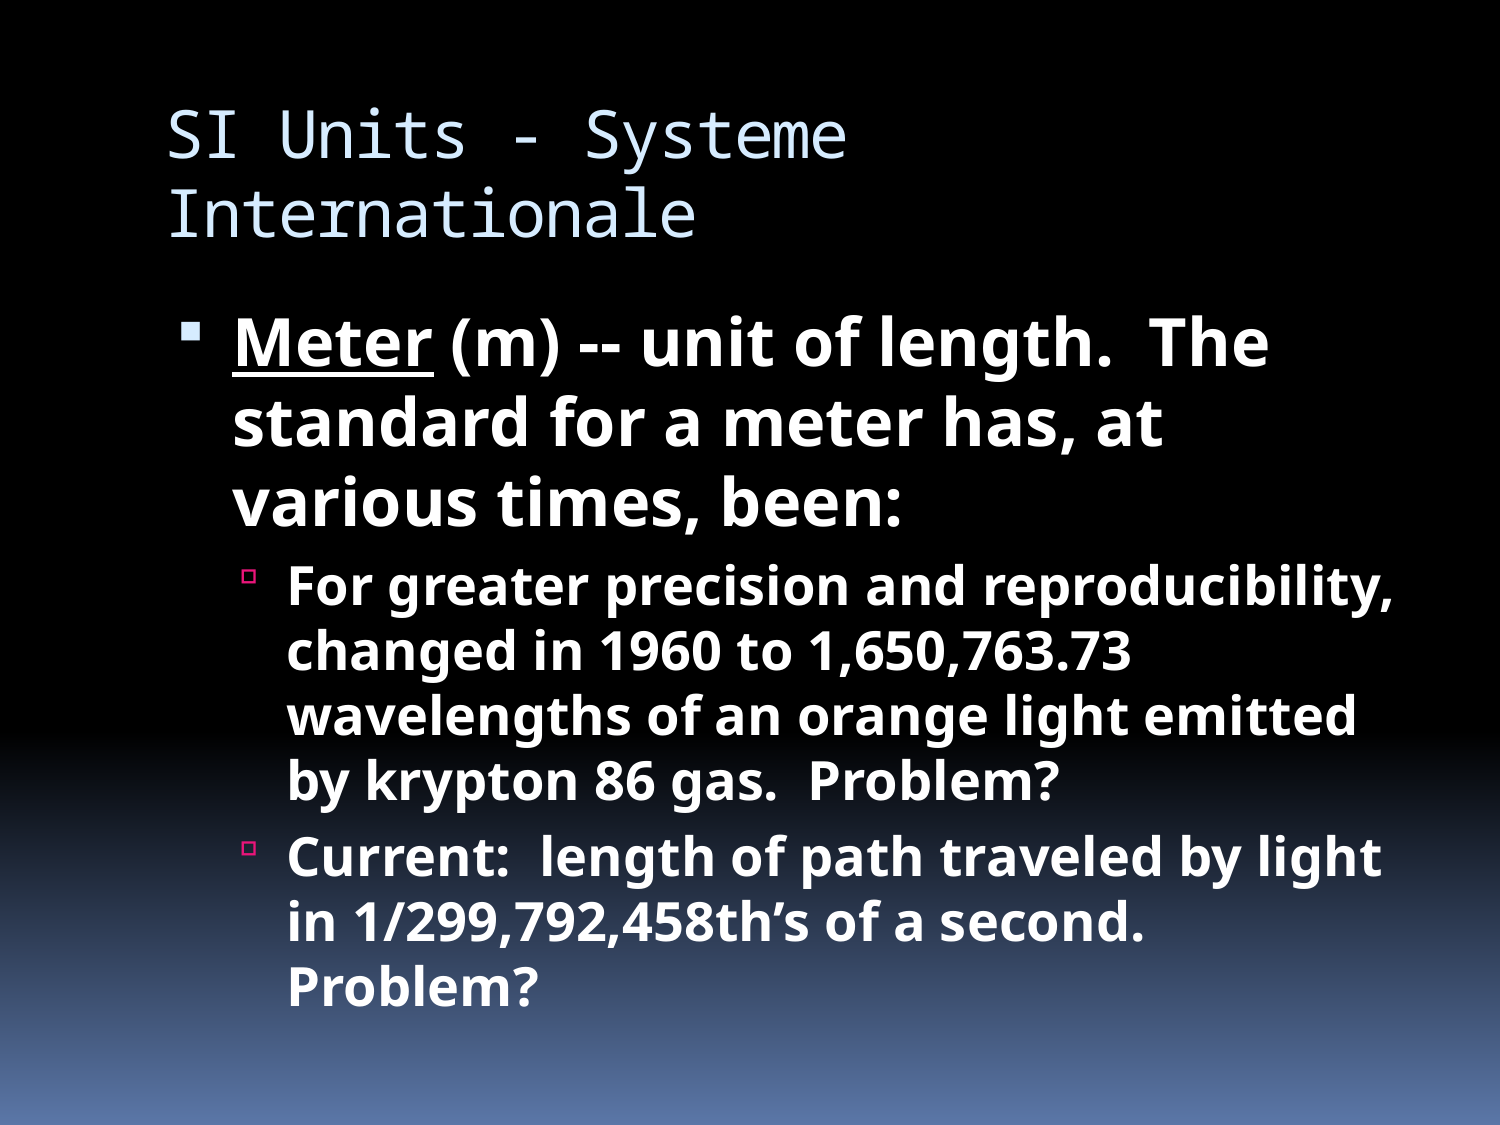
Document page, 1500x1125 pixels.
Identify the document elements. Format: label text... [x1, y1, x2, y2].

title SI Units - Systeme Internationale [150, 83, 1425, 234]
list Meter (m) -- unit of length. The standard for a meter has, at various times, been: For greater precision and reproducibility, changed in 1960 to 1,650,763.73 wavelengths of an orange light emitted by krypton 86 gas. Problem? Current: length of path traveled by light in 1/299,792,458th’s of a second. Problem? [150, 292, 1425, 1043]
